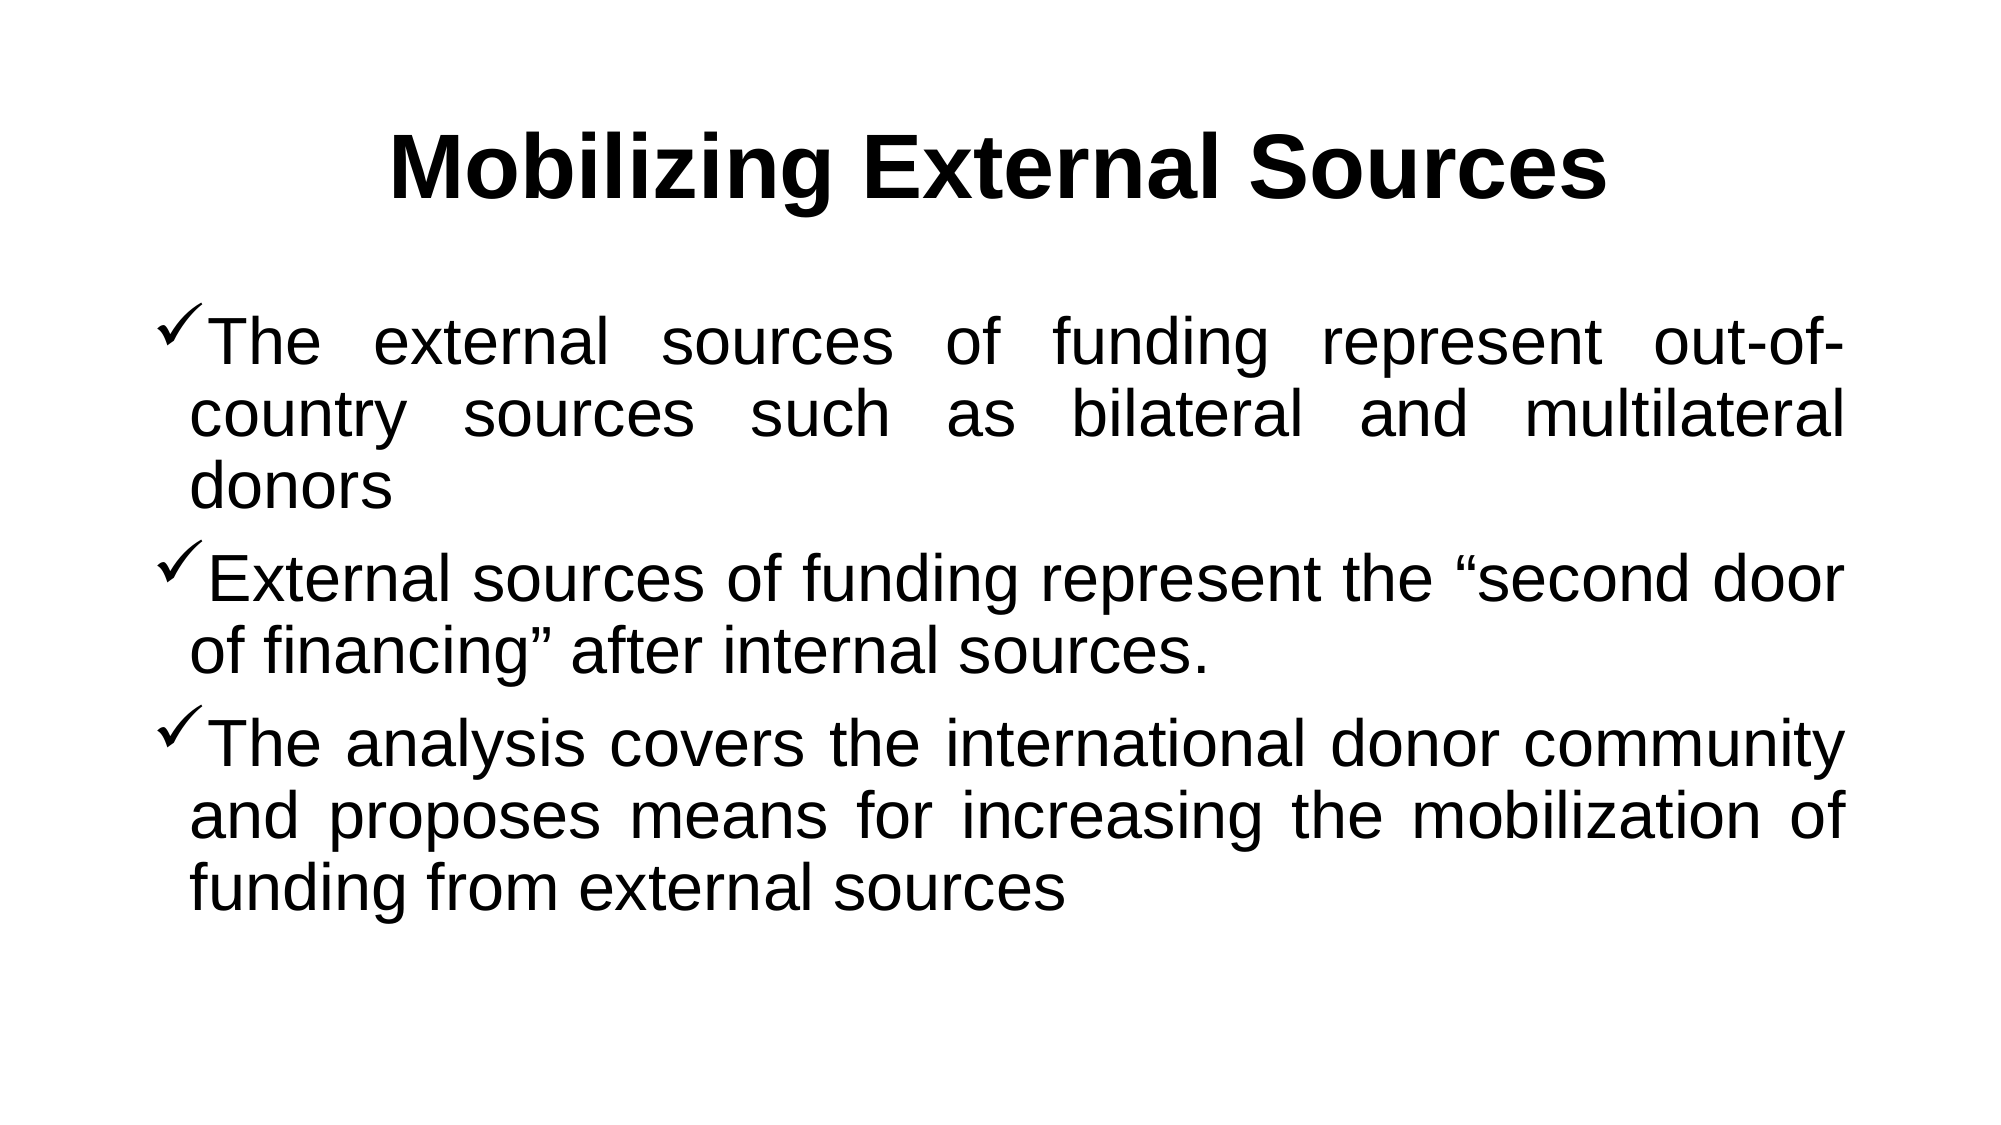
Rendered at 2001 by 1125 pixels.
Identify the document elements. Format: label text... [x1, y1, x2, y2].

title Mobilizing External Sources [137, 59, 1863, 278]
list The external sources of funding represent out-of-country sources such as bilateral and multilateral donors External sources of funding represent the “second door of financing” after internal sources. The analysis covers the international donor community and proposes means for increasing the mobilization of funding from external sources [137, 299, 1863, 1014]
